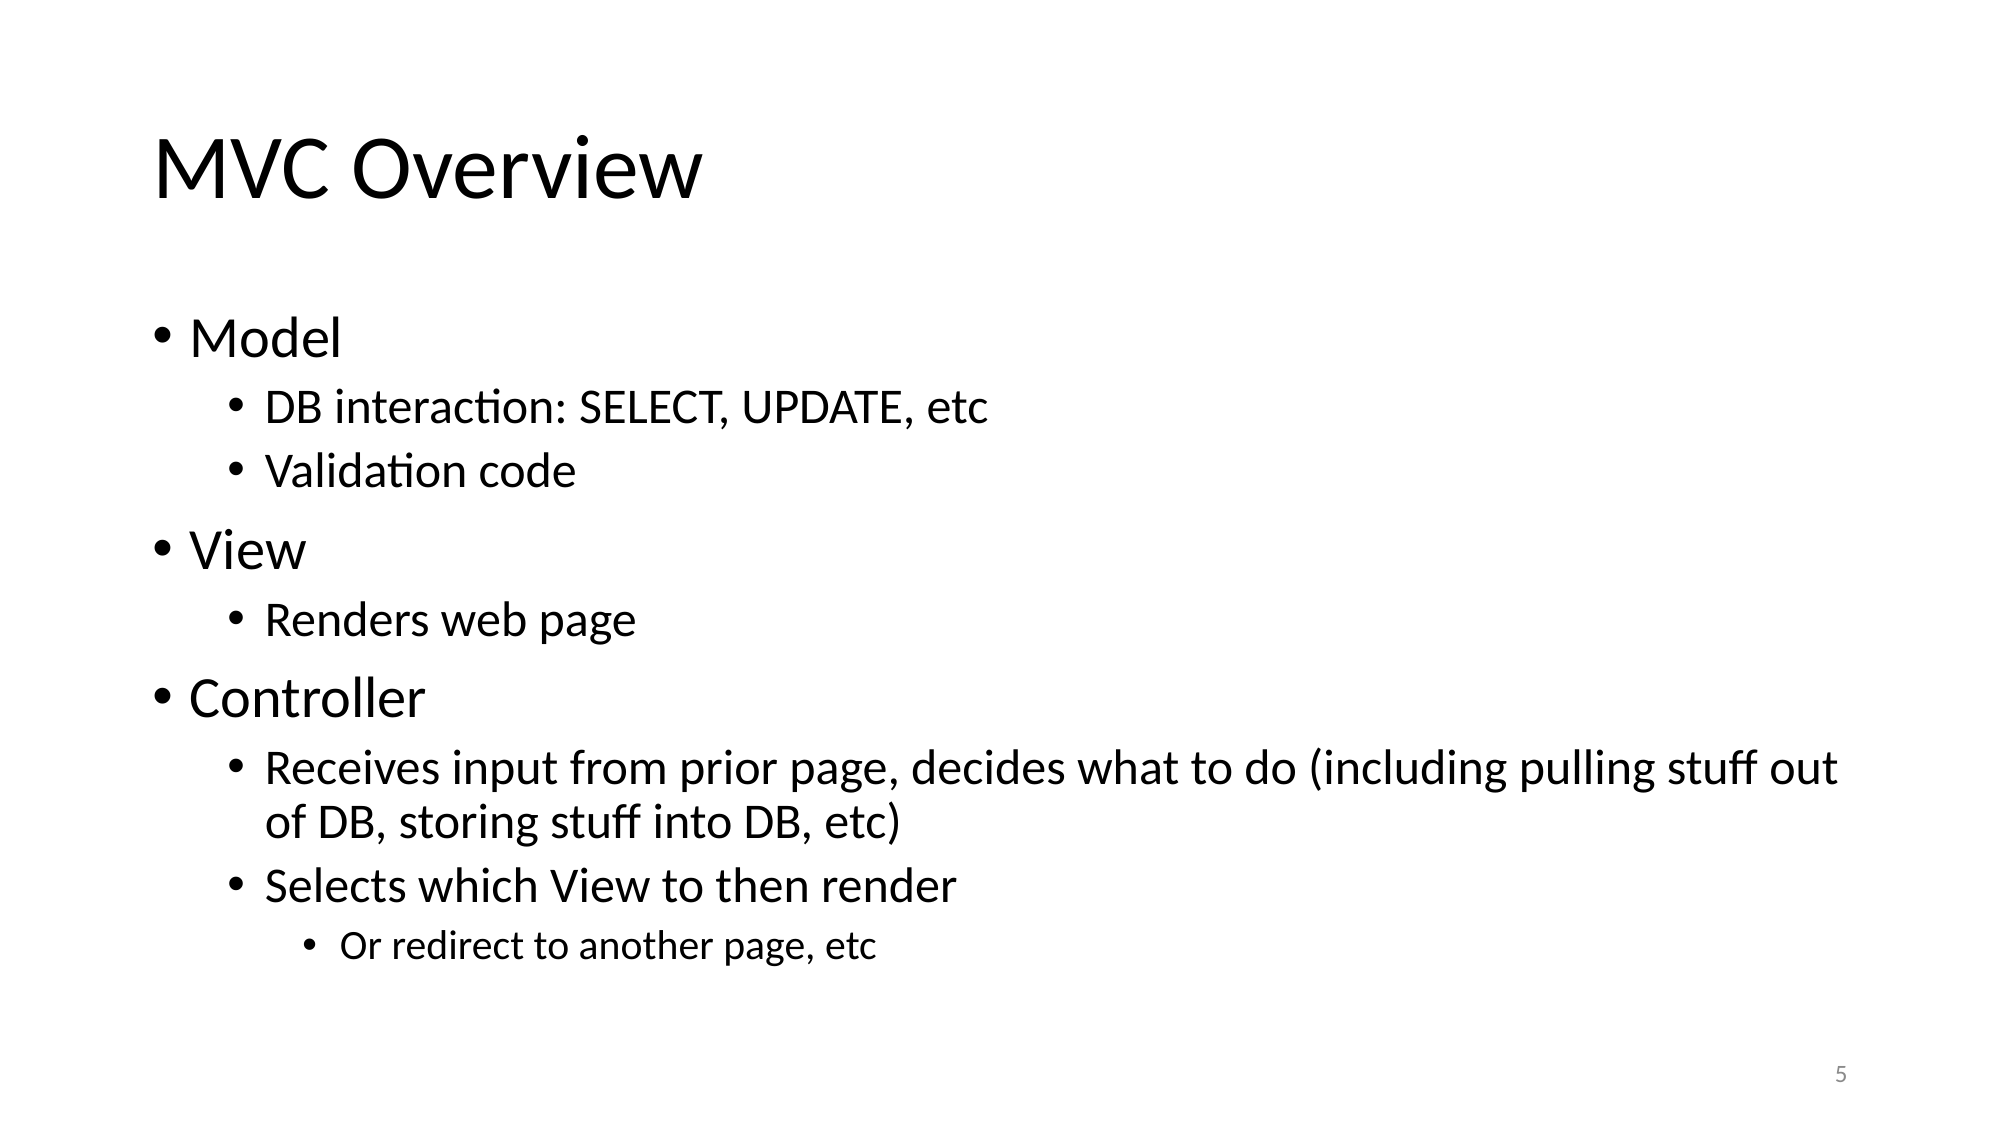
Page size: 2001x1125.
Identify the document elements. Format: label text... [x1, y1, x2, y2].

list Model DB interaction: SELECT, UPDATE, etc Validation code View Renders web page Controller Receives input from prior page, decides what to do (including pulling stuff out of DB, storing stuff into DB, etc) Selects which View to then render Or redirect to another page, etc [137, 299, 1863, 1014]
title MVC Overview [137, 59, 1863, 278]
slide_number 5 [1412, 1042, 1863, 1103]
